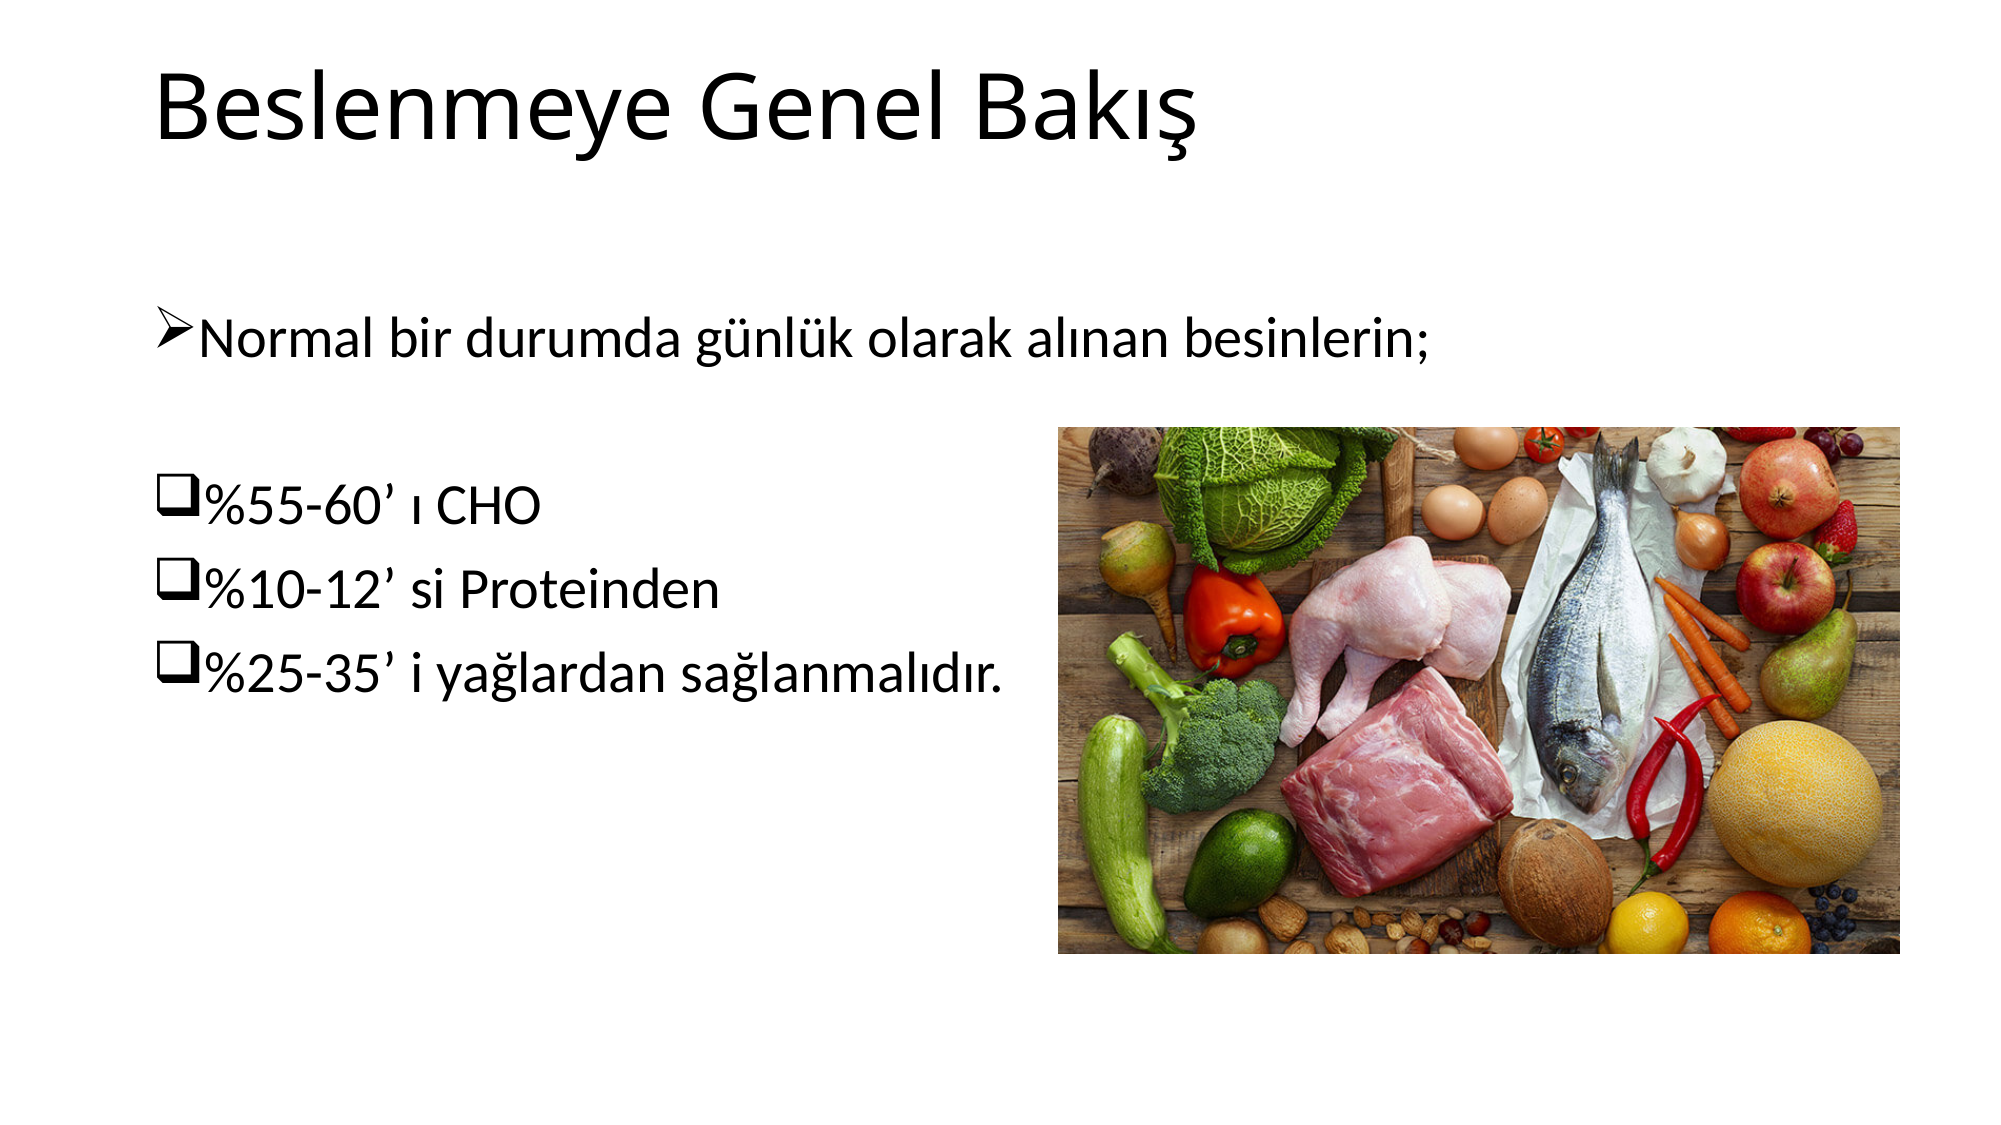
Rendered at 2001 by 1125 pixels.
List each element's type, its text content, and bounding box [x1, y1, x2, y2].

list Normal bir durumda günlük olarak alınan besinlerin; %55-60’ ı CHO %10-12’ si Proteinden %25-35’ i yağlardan sağlanmalıdır. [137, 299, 1863, 1014]
title Beslenmeye Genel Bakış [137, 1, 1863, 219]
picture [1058, 427, 1900, 954]
